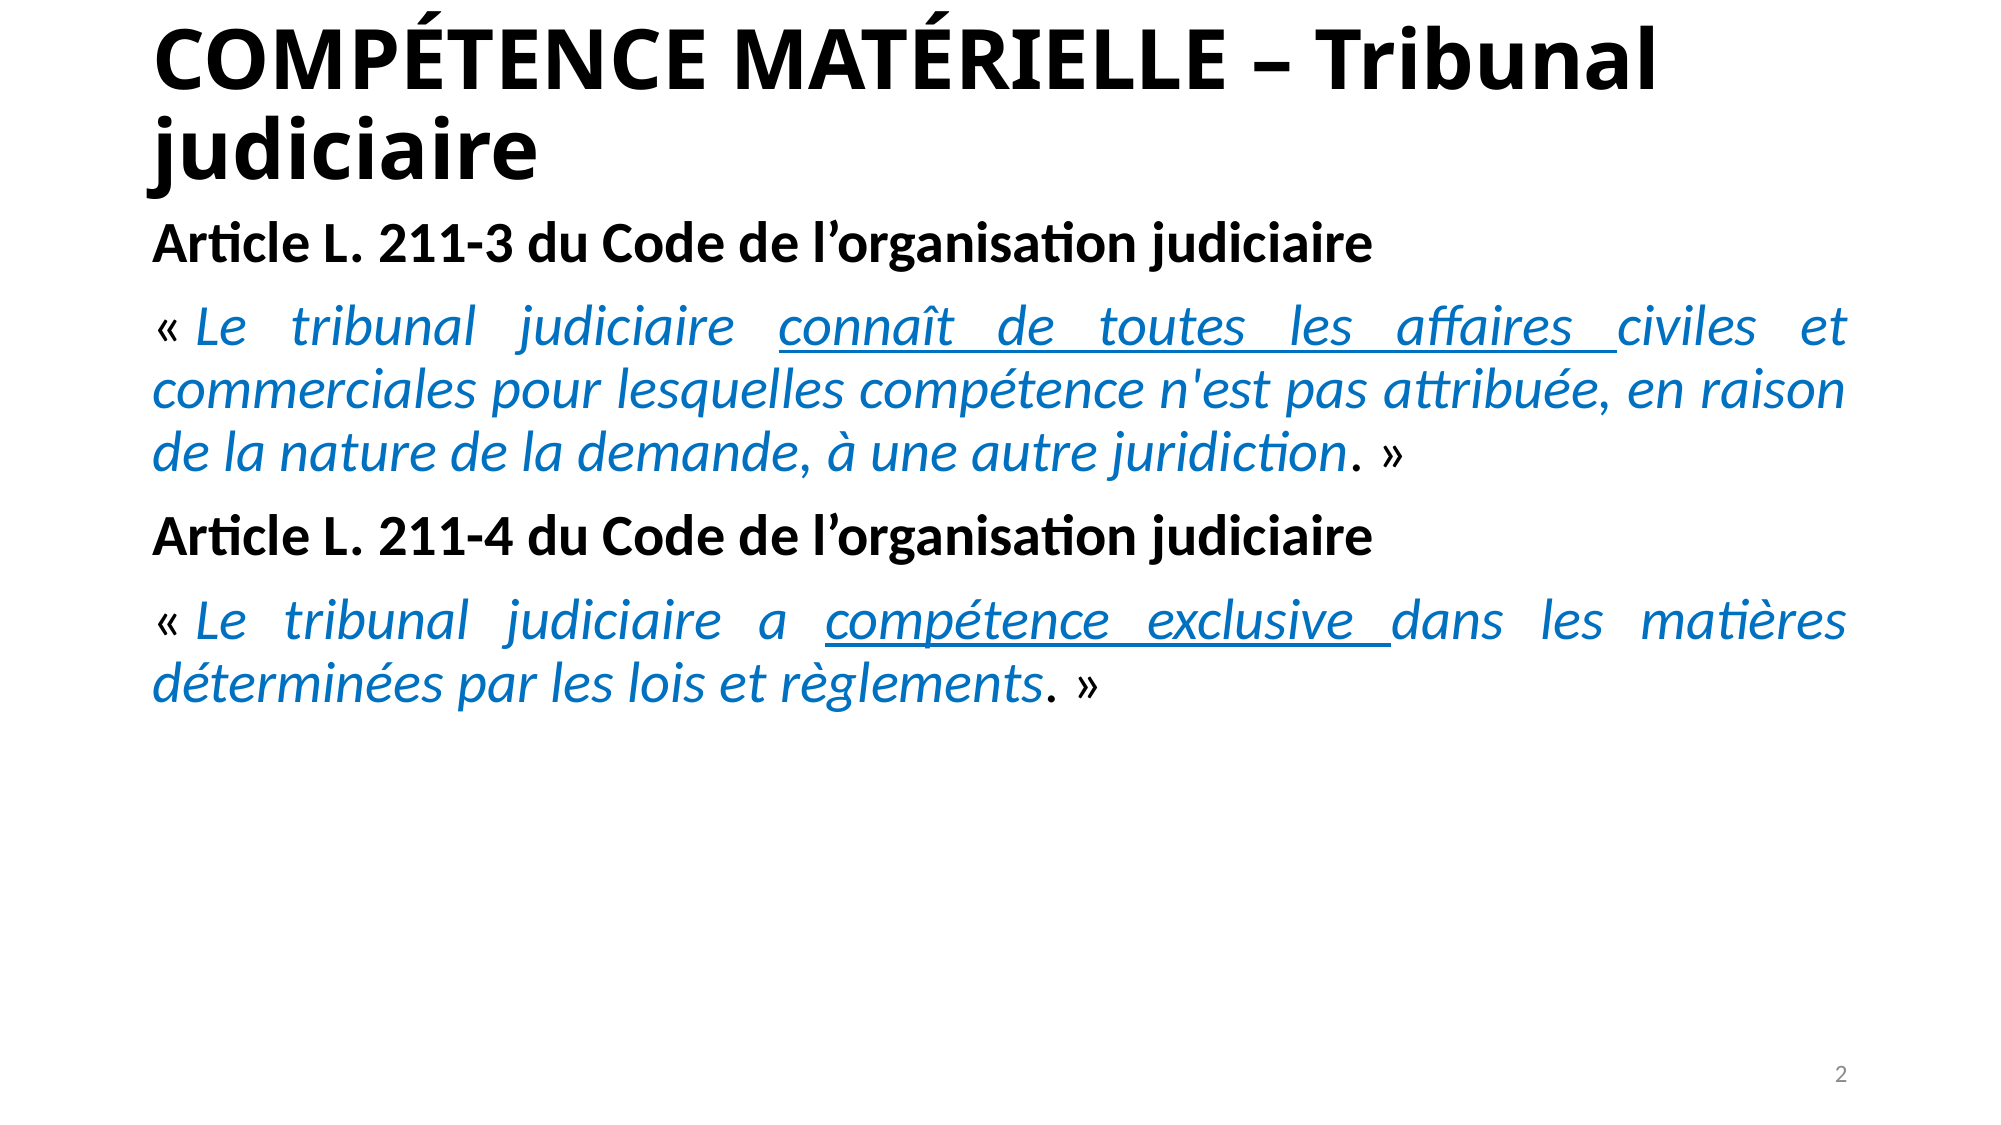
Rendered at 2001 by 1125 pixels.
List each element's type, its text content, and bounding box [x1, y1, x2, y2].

title COMPÉTENCE MATÉRIELLE – Tribunal judiciaire [137, 59, 1863, 156]
slide_number 2 [1412, 1042, 1863, 1103]
list Article L. 211-3 du Code de l’organisation judiciaire « Le tribunal judiciaire connaît de toutes les affaires civiles et commerciales pour lesquelles compétence n'est pas attribuée, en raison de la nature de la demande, à une autre juridiction. » Article L. 211-4 du Code de l’organisation judiciaire « Le tribunal judiciaire a compétence exclusive dans les matières déterminées par les lois et règlements. » [137, 204, 1863, 918]
